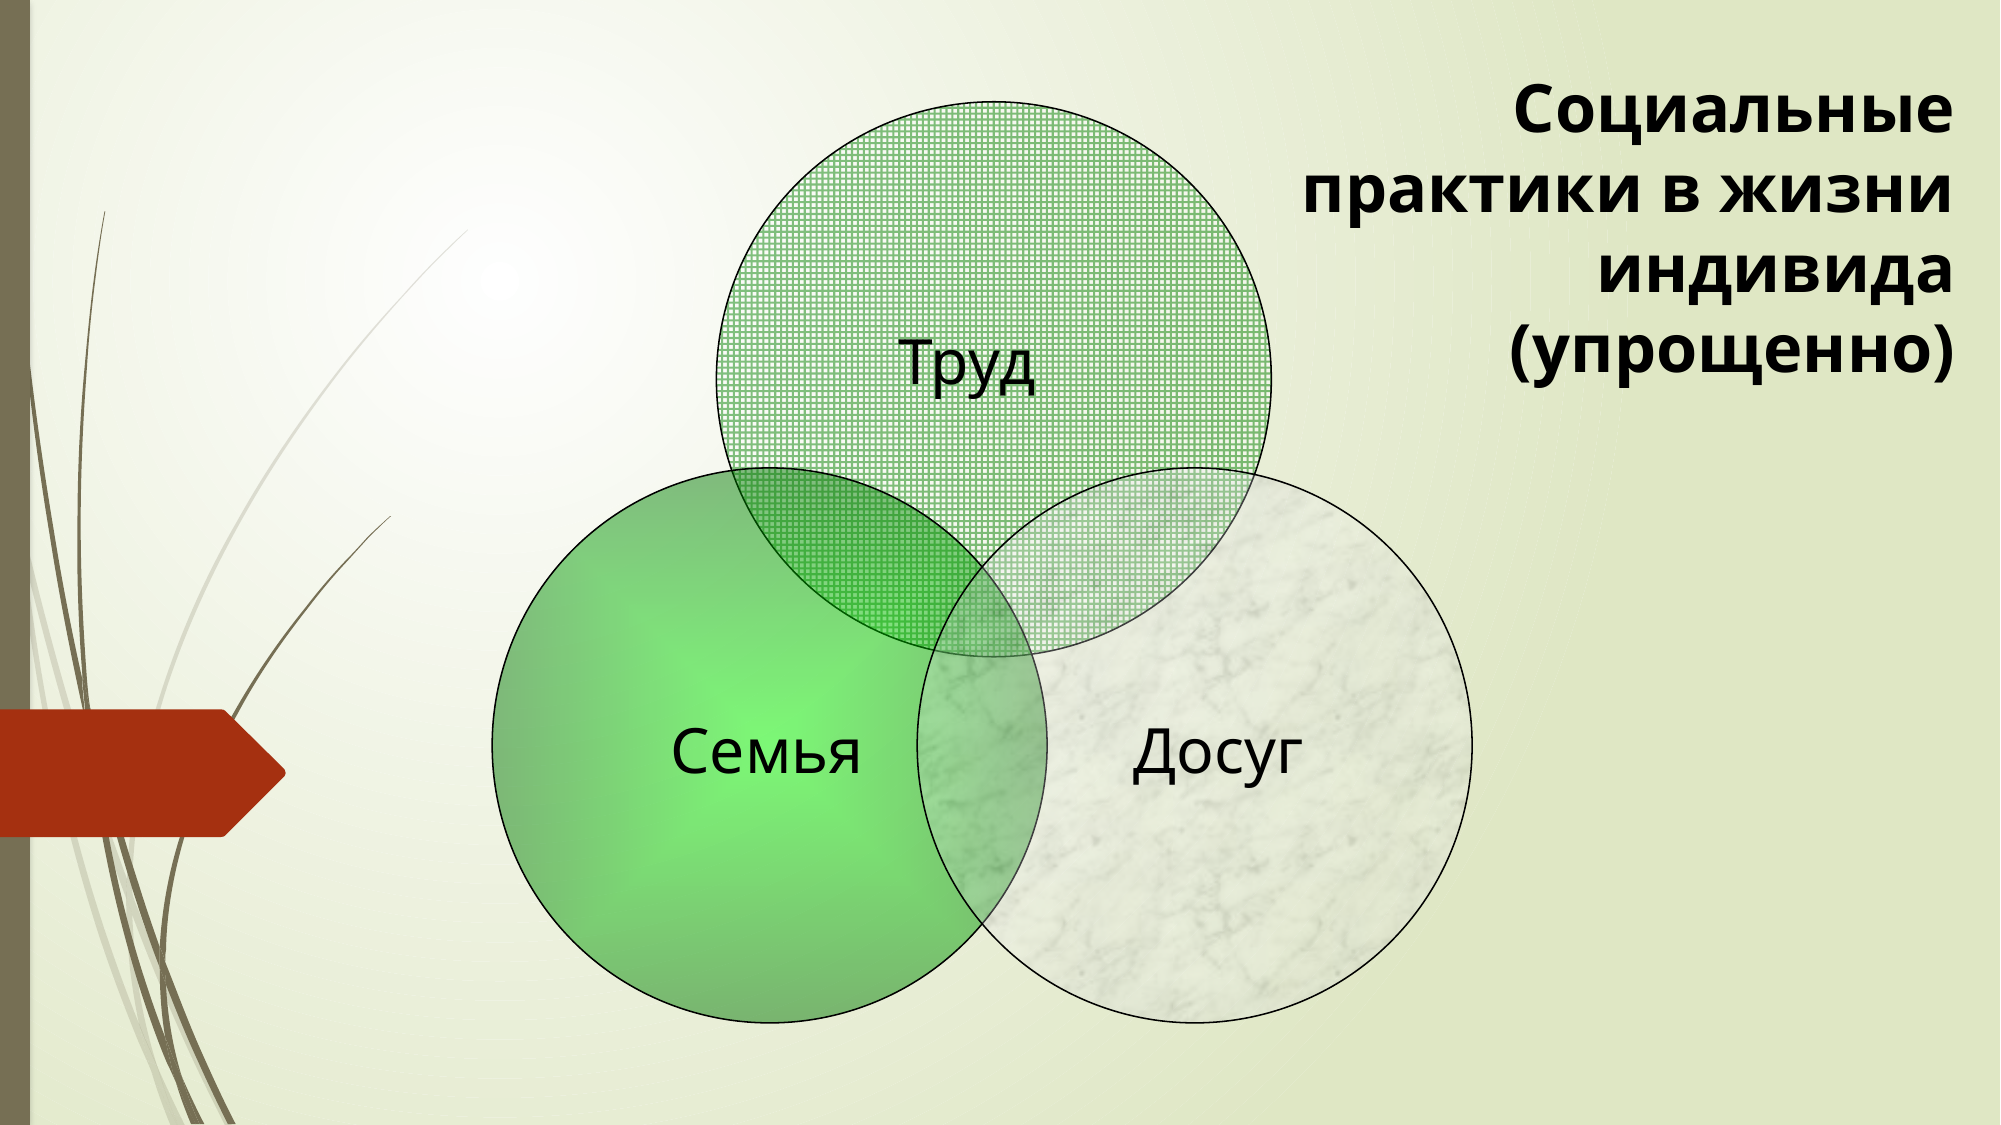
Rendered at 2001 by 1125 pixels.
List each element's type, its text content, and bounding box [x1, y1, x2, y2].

text_box Труд [884, 314, 1051, 404]
text_box [917, 467, 1473, 1023]
text_box [492, 467, 982, 1023]
text_box Семья [655, 704, 879, 794]
text_box [716, 101, 1271, 565]
text_box Досуг [1023, 704, 1414, 794]
text_box Социальные практики в жизни индивида (упрощенно) [1196, 58, 1971, 394]
